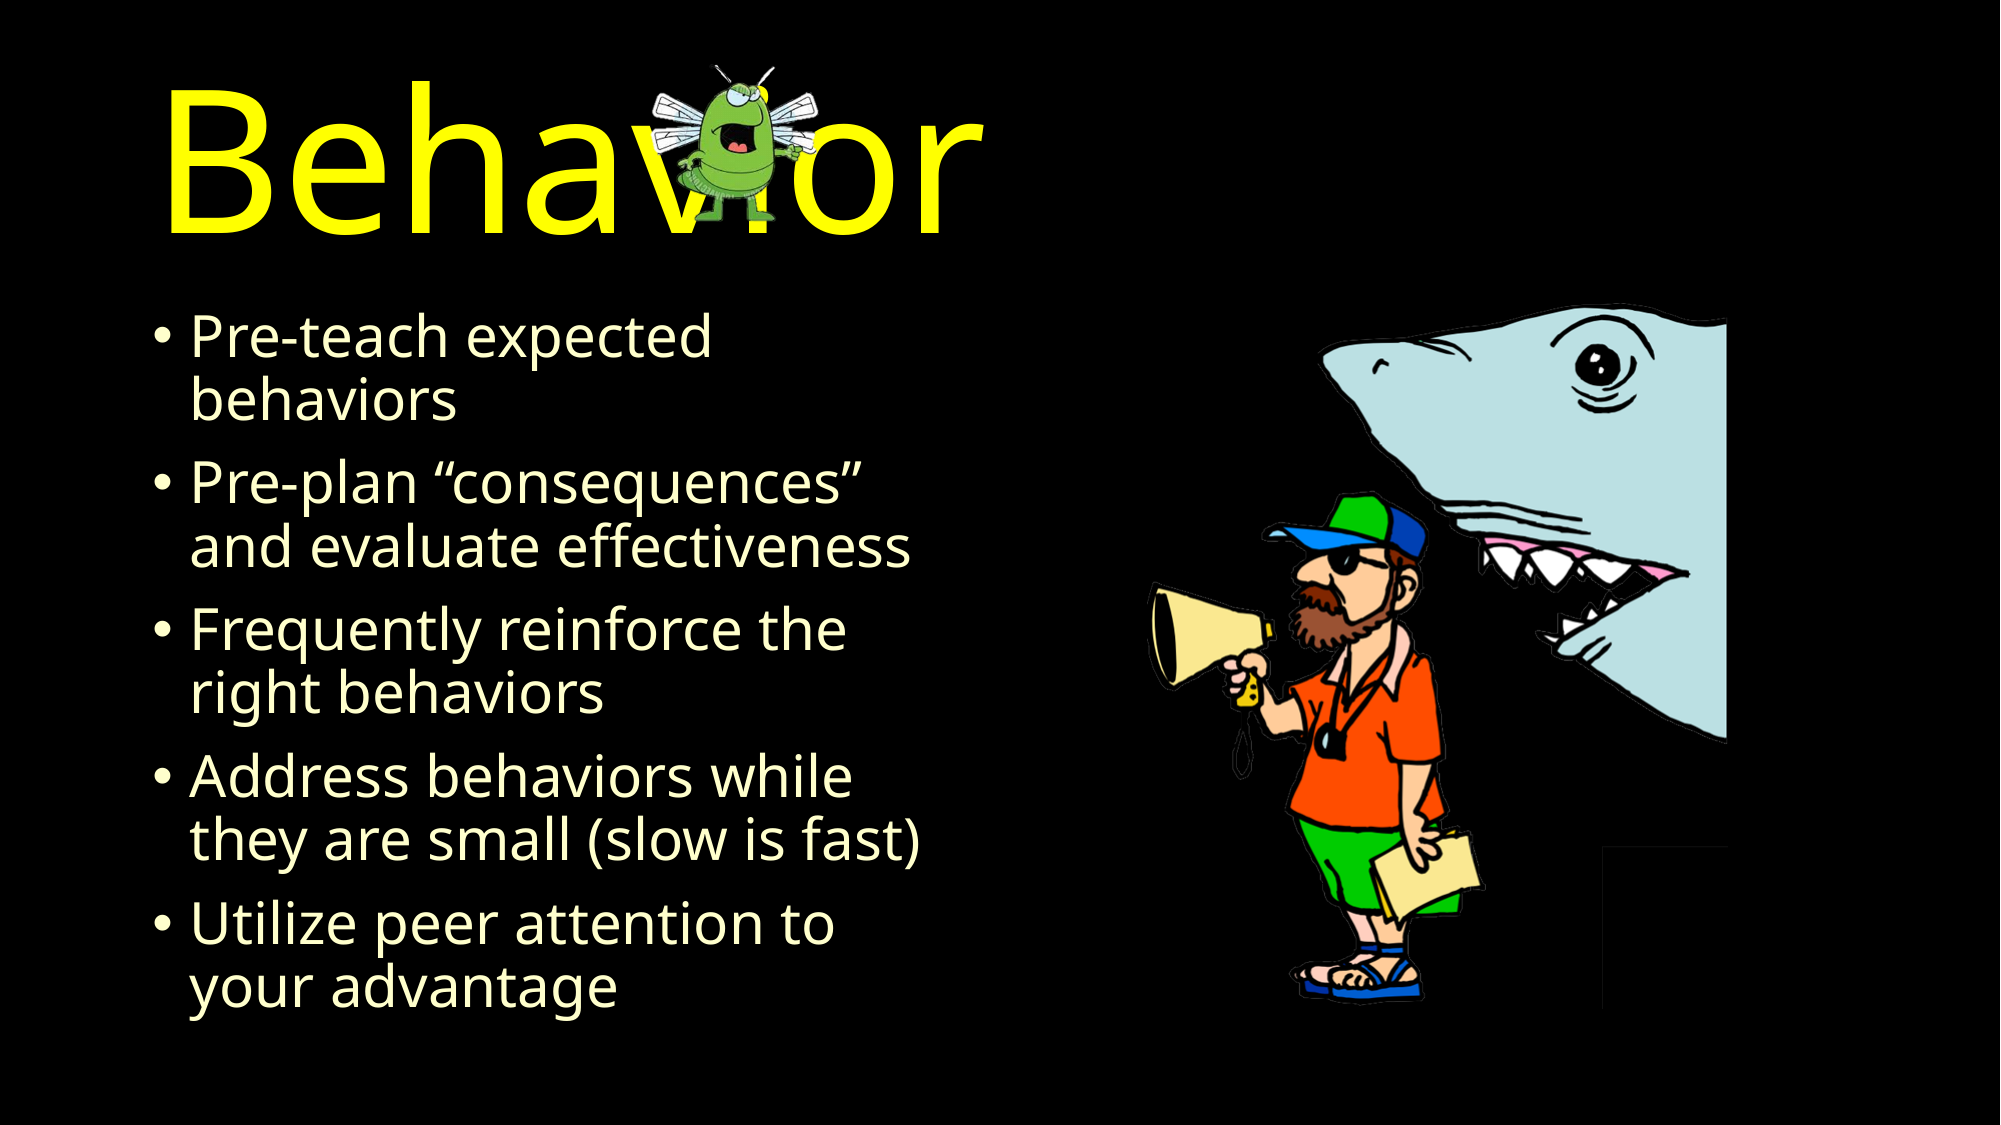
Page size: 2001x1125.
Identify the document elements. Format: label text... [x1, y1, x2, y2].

picture [650, 59, 820, 229]
list Pre-teach expected behaviors Pre-plan “consequences” and evaluate effectiveness Frequently reinforce the right behaviors Address behaviors while they are small (slow is fast) Utilize peer attention to your advantage [137, 299, 988, 1014]
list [1147, 303, 1728, 1009]
title Behavior [137, 59, 1863, 278]
